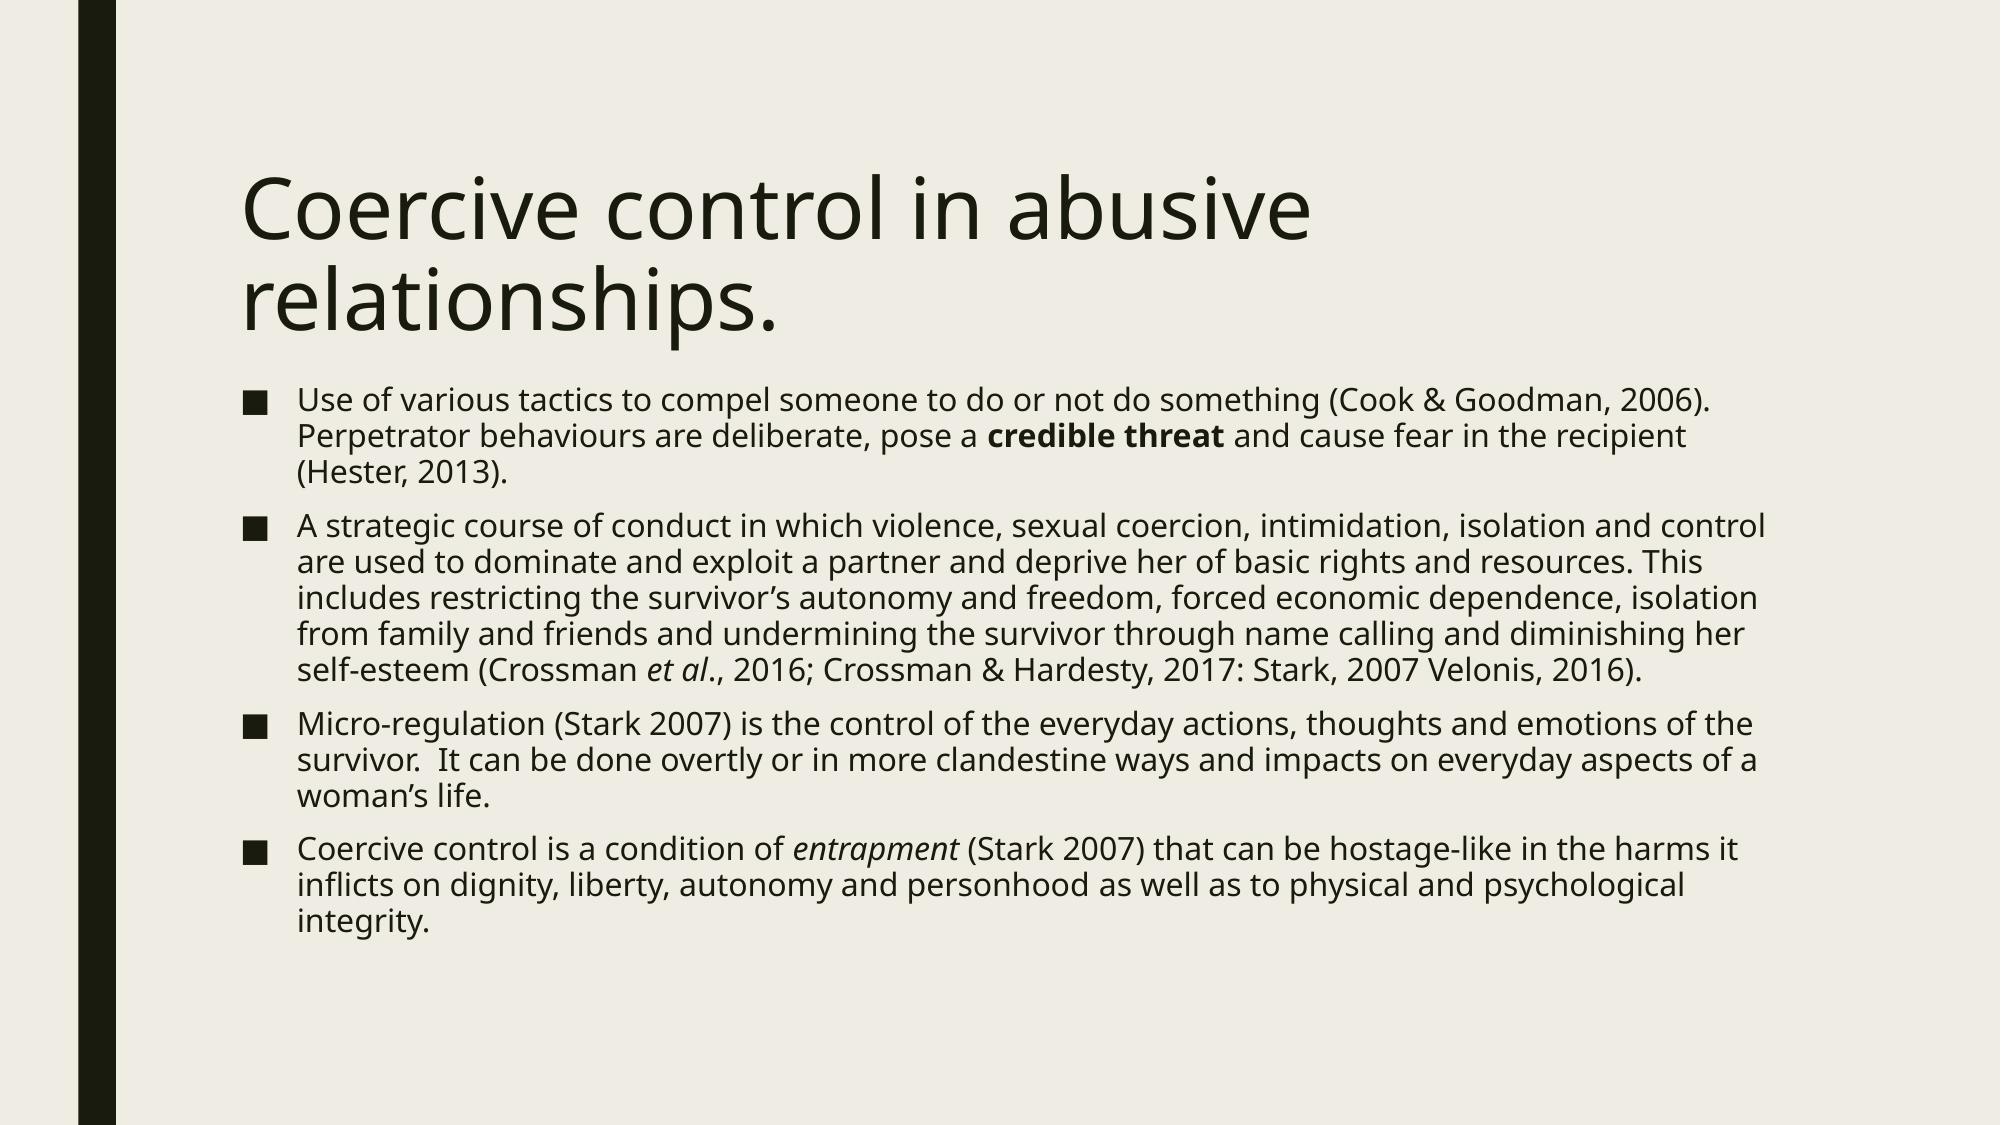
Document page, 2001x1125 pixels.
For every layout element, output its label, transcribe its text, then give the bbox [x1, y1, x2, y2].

list Use of various tactics to compel someone to do or not do something (Cook & Goodman, 2006). Perpetrator behaviours are deliberate, pose a credible threat and cause fear in the recipient (Hester, 2013). A strategic course of conduct in which violence, sexual coercion, intimidation, isolation and control are used to dominate and exploit a partner and deprive her of basic rights and resources. This includes restricting the survivor’s autonomy and freedom, forced economic dependence, isolation from family and friends and undermining the survivor through name calling and diminishing her self-esteem (Crossman et al., 2016; Crossman & Hardesty, 2017: Stark, 2007 Velonis, 2016). Micro-regulation (Stark 2007) is the control of the everyday actions, thoughts and emotions of the survivor. It can be done overtly or in more clandestine ways and impacts on everyday aspects of a woman’s life. Coercive control is a condition of entrapment (Stark 2007) that can be hostage-like in the harms it inflicts on dignity, liberty, autonomy and personhood as well as to physical and psychological integrity. [225, 375, 1800, 963]
title Coercive control in abusive relationships. [225, 112, 1800, 357]
